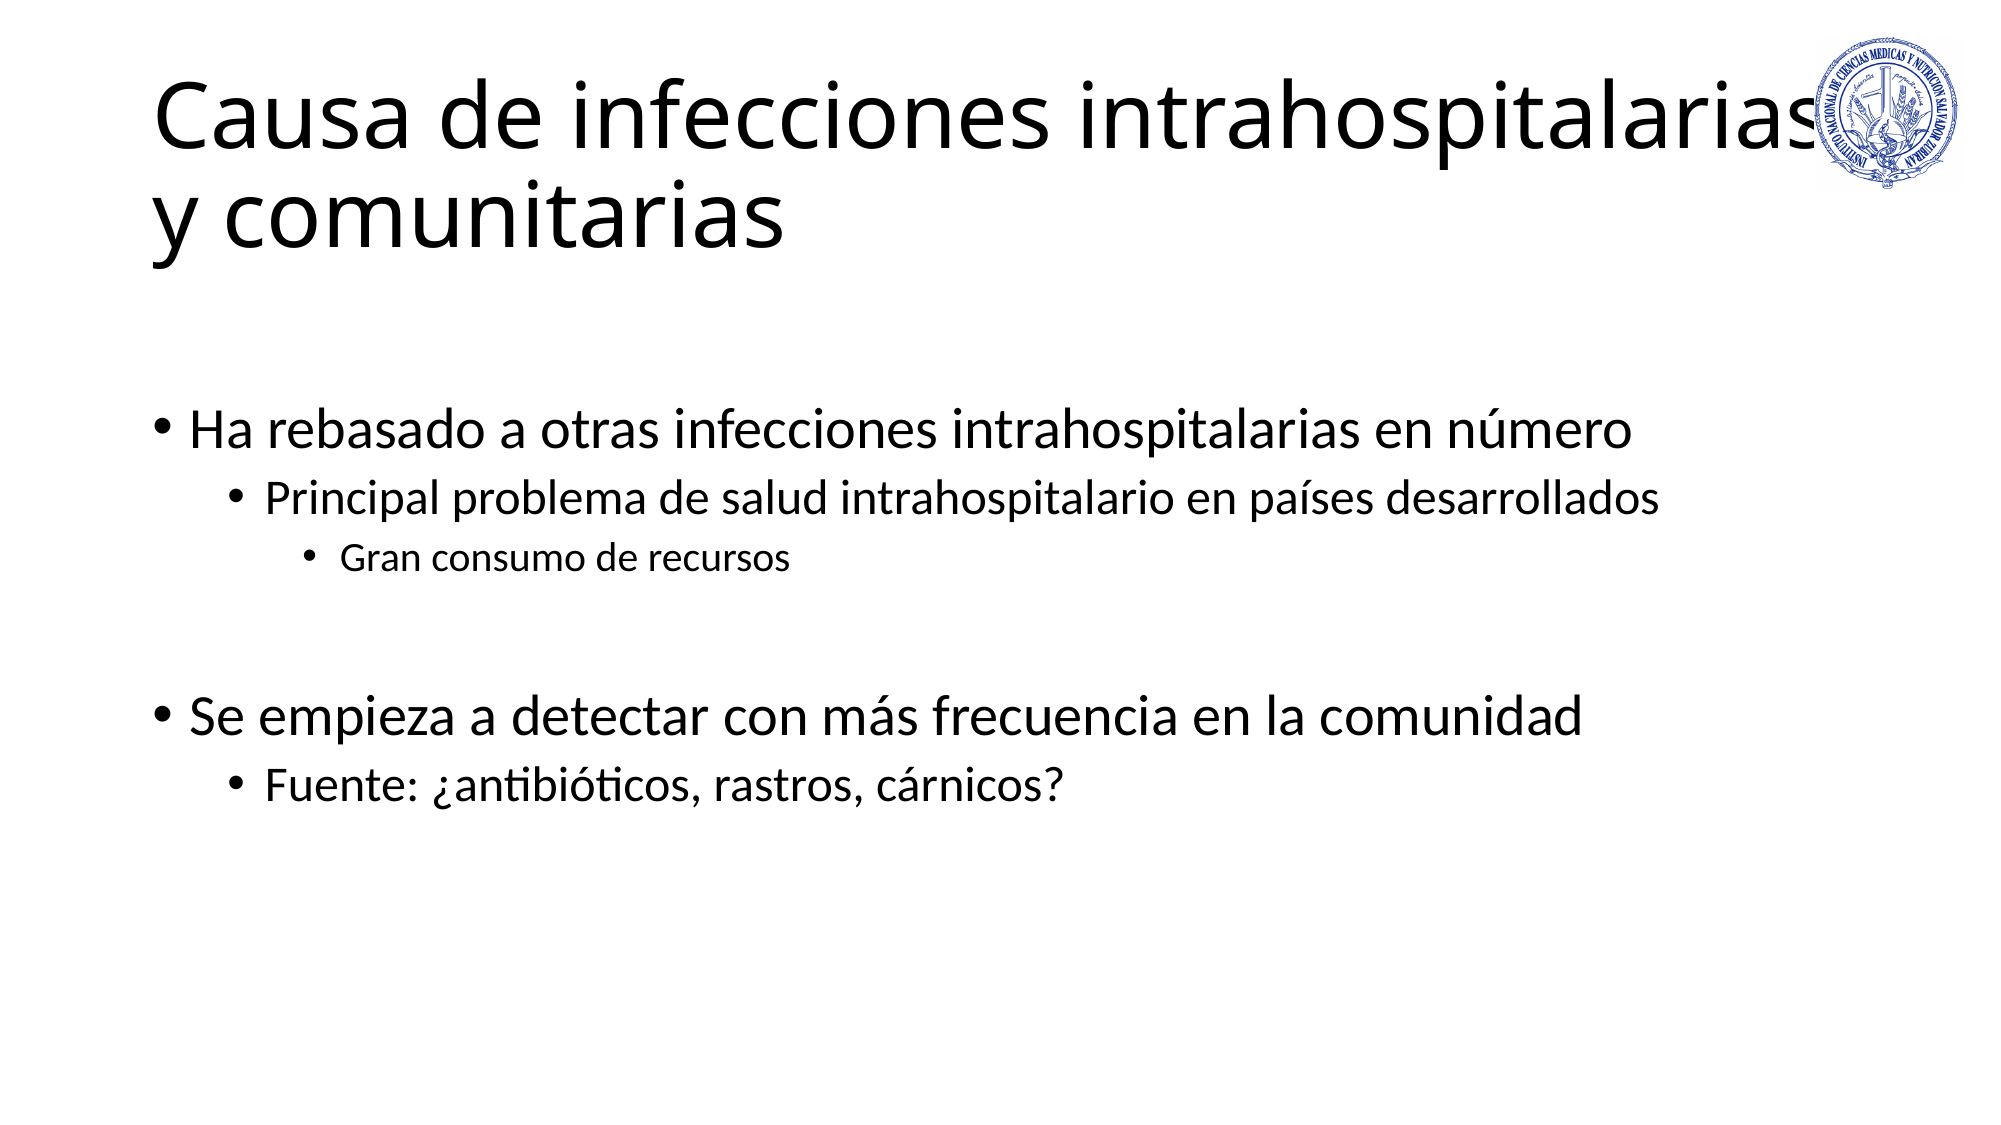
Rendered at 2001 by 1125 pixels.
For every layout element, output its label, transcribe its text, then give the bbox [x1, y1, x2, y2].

list Ha rebasado a otras infecciones intrahospitalarias en número Principal problema de salud intrahospitalario en países desarrollados Gran consumo de recursos Se empieza a detectar con más frecuencia en la comunidad Fuente: ¿antibióticos, rastros, cárnicos? [137, 299, 1863, 1014]
title Causa de infecciones intrahospitalarias y comunitarias [137, 59, 1863, 278]
picture [1814, 37, 1964, 191]
